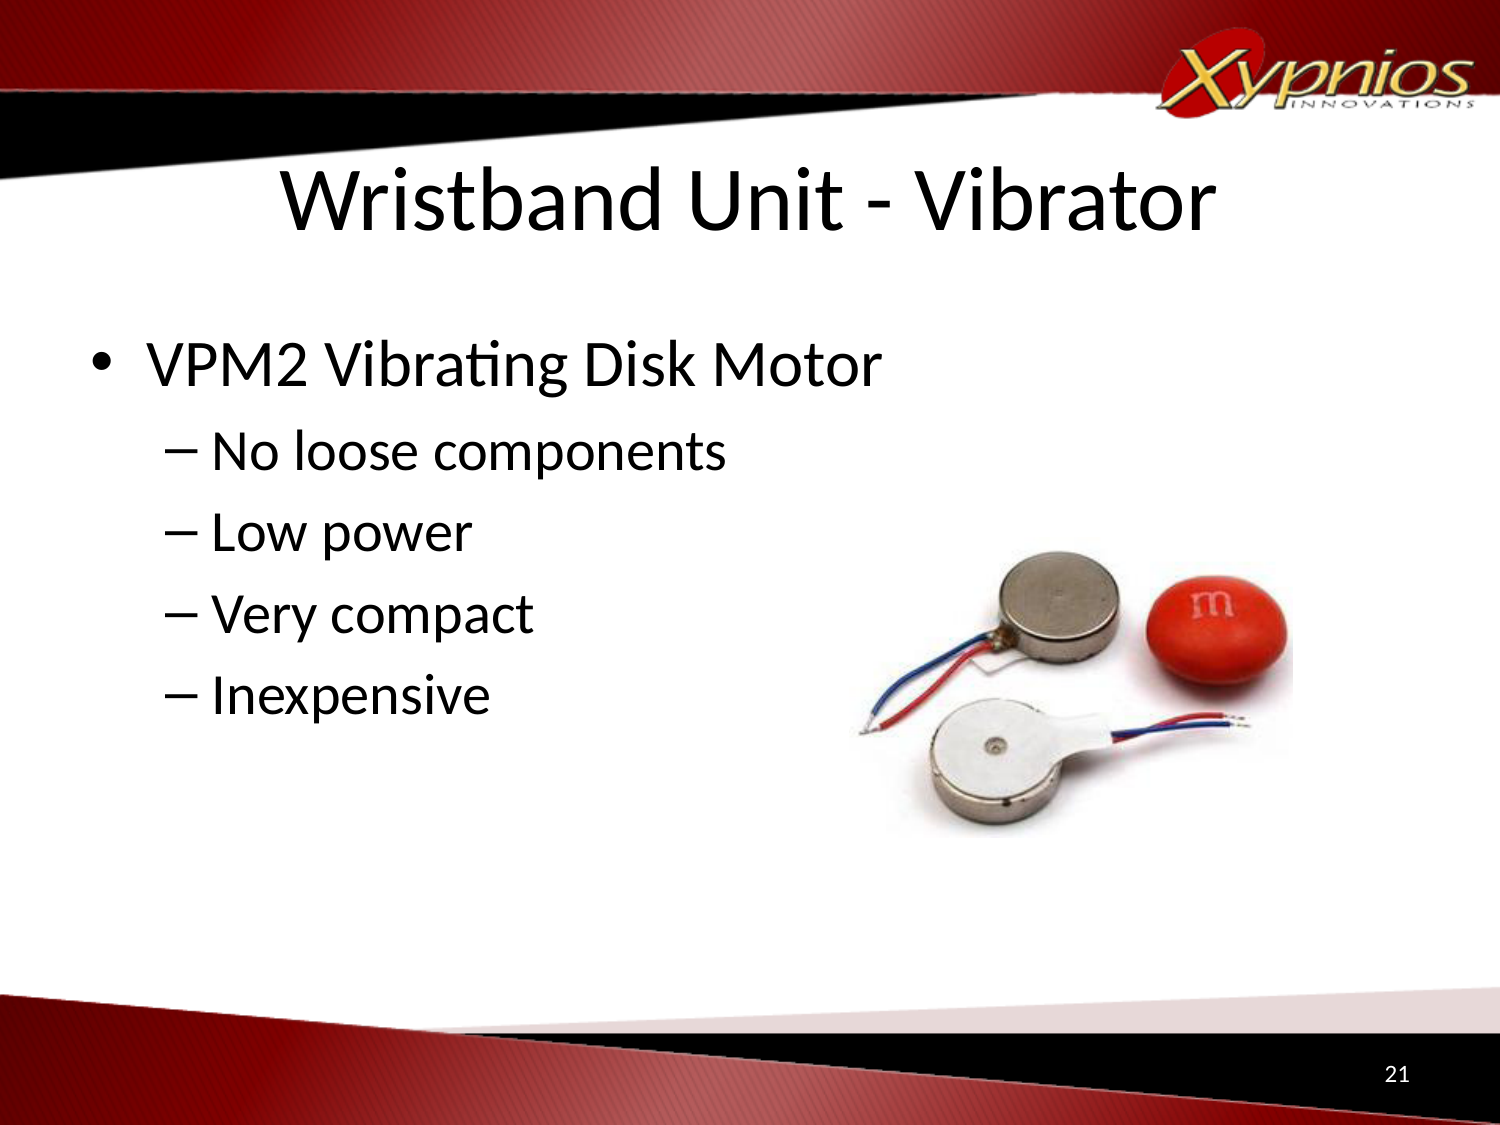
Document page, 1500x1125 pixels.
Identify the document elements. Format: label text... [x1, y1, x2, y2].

list VPM2 Vibrating Disk Motor No loose components Low power Very compact Inexpensive [75, 312, 1025, 1055]
slide_number 21 [1074, 1042, 1425, 1103]
picture [0, 0, 1500, 1125]
title Wristband Unit - Vibrator [75, 99, 1425, 288]
